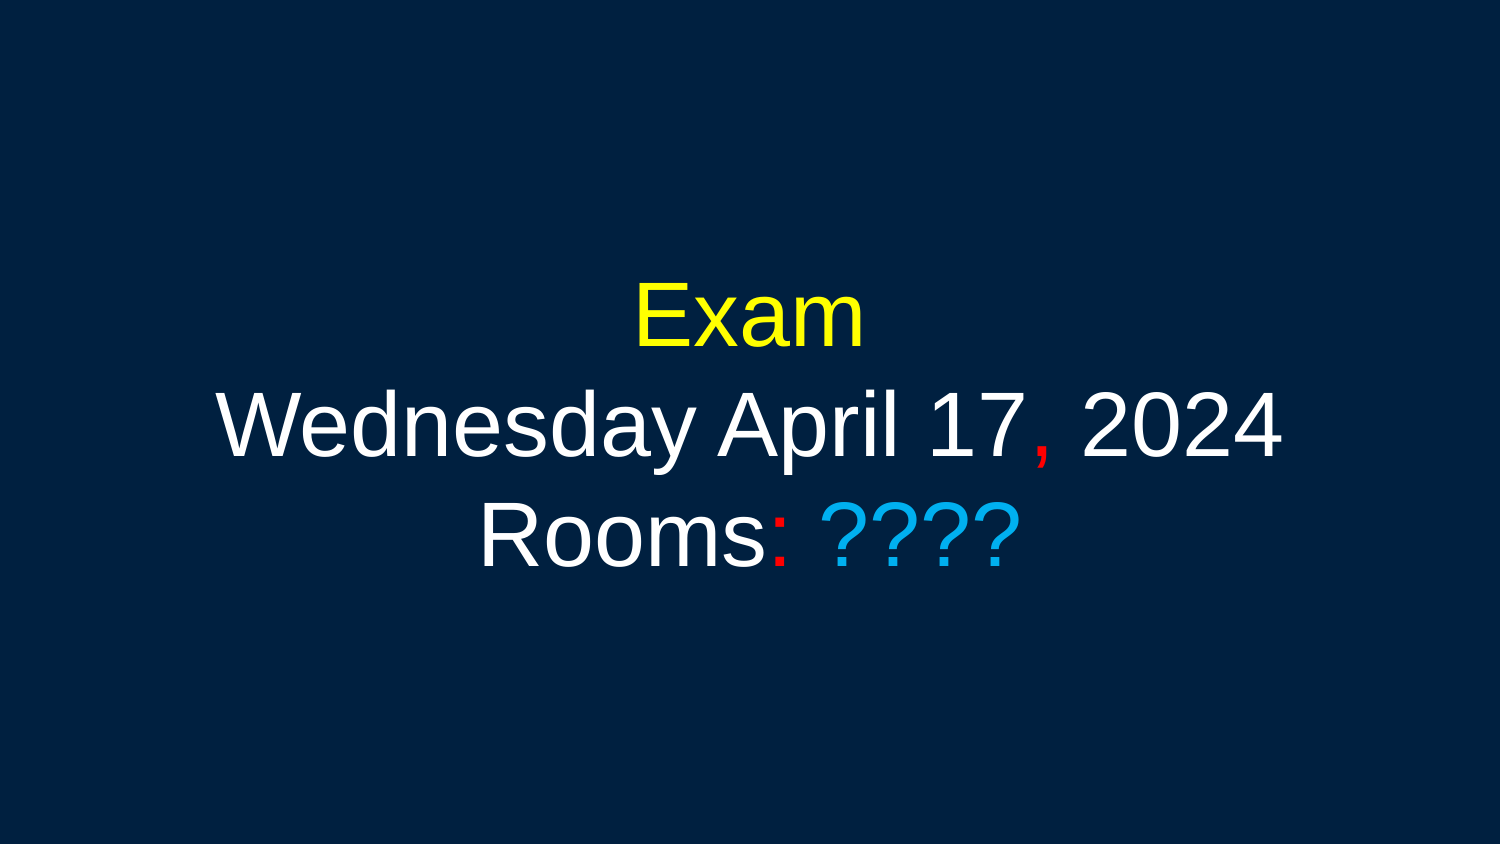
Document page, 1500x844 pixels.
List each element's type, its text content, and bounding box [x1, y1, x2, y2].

text_box Exam Wednesday April 17, 2024 Rooms: ???? [200, 247, 1300, 593]
